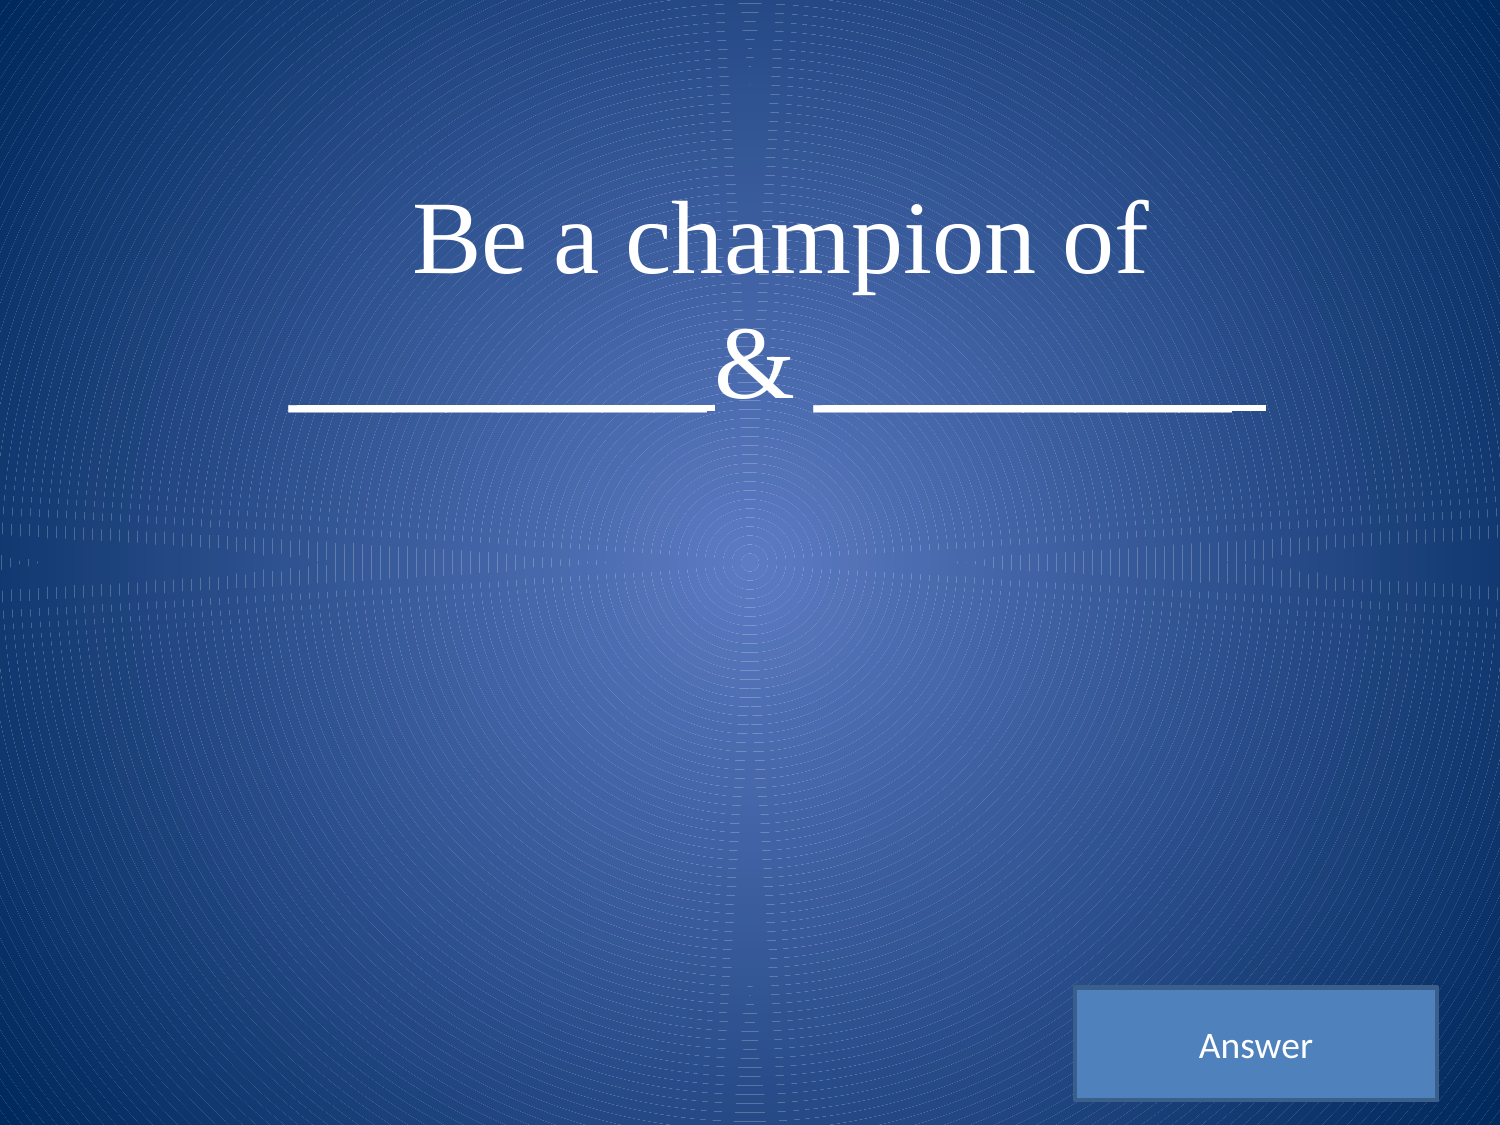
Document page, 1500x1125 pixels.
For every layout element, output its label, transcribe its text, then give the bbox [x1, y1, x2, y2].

text_box Be a champion of ________& ________ [237, 162, 1325, 428]
text_box Answer [1073, 985, 1439, 1102]
